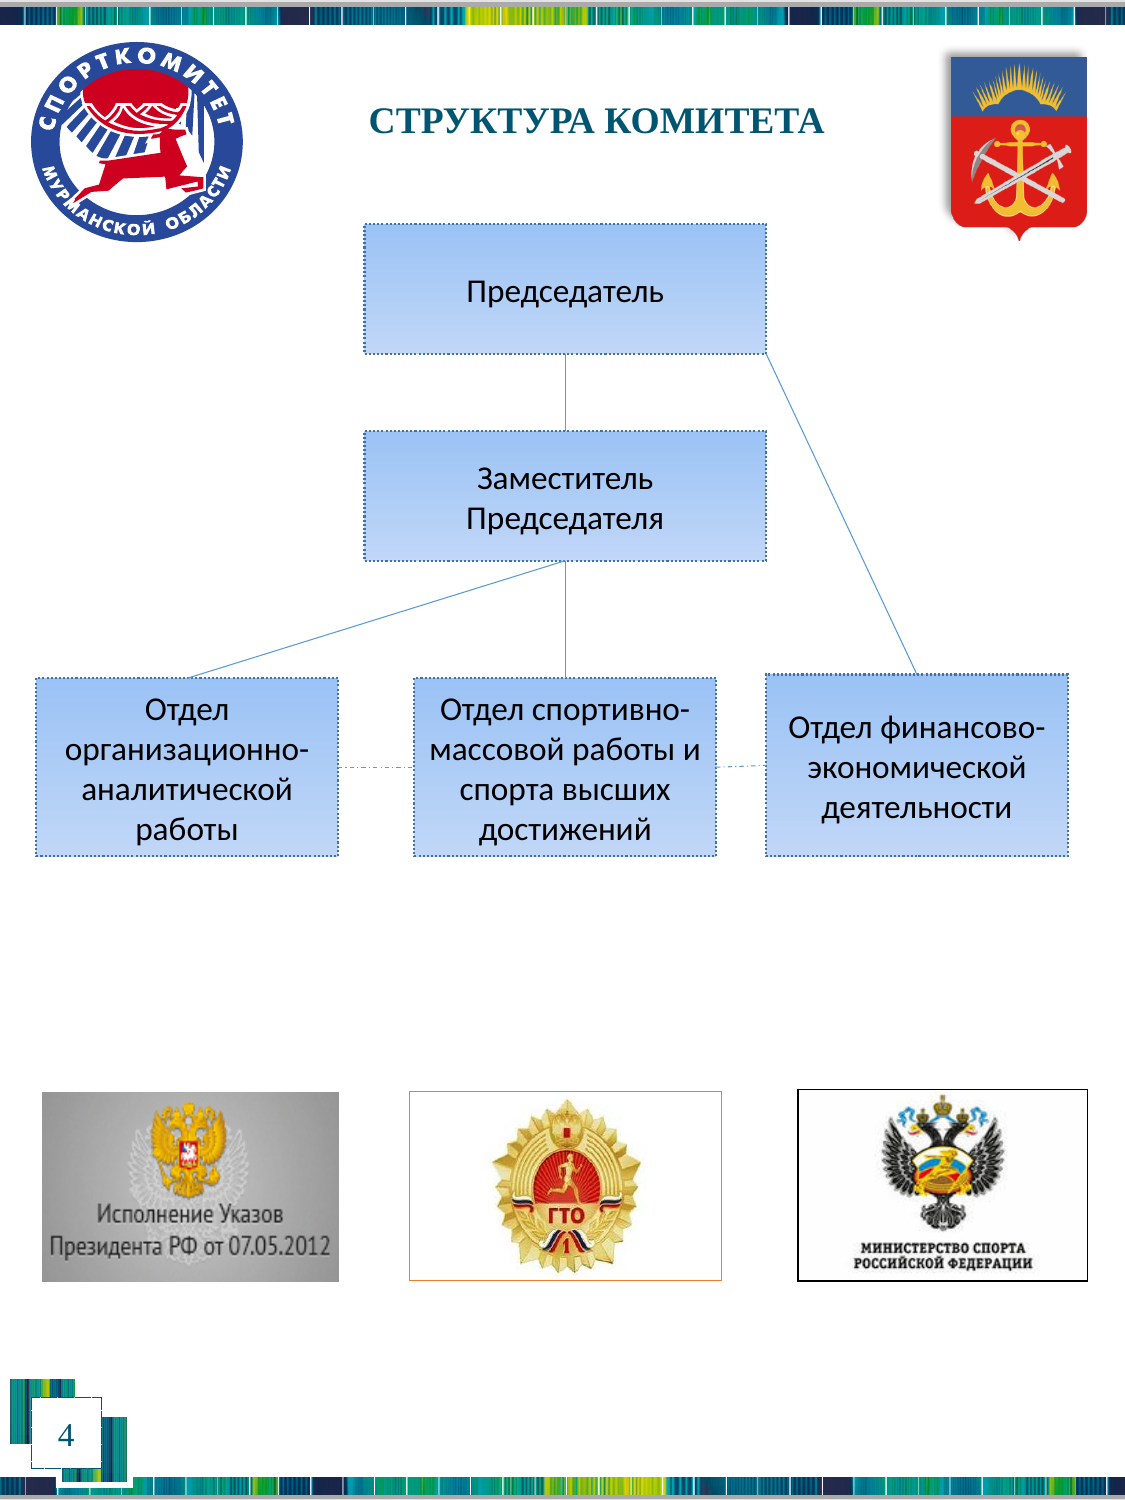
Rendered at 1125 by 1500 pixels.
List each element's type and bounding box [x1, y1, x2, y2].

text_box [0, 0, 1125, 1500]
picture [798, 1090, 1087, 1281]
picture [42, 1092, 339, 1282]
text_box [187, 560, 566, 679]
picture [409, 1091, 722, 1281]
text_box [766, 353, 917, 675]
picture [30, 41, 244, 243]
picture [951, 57, 1087, 241]
